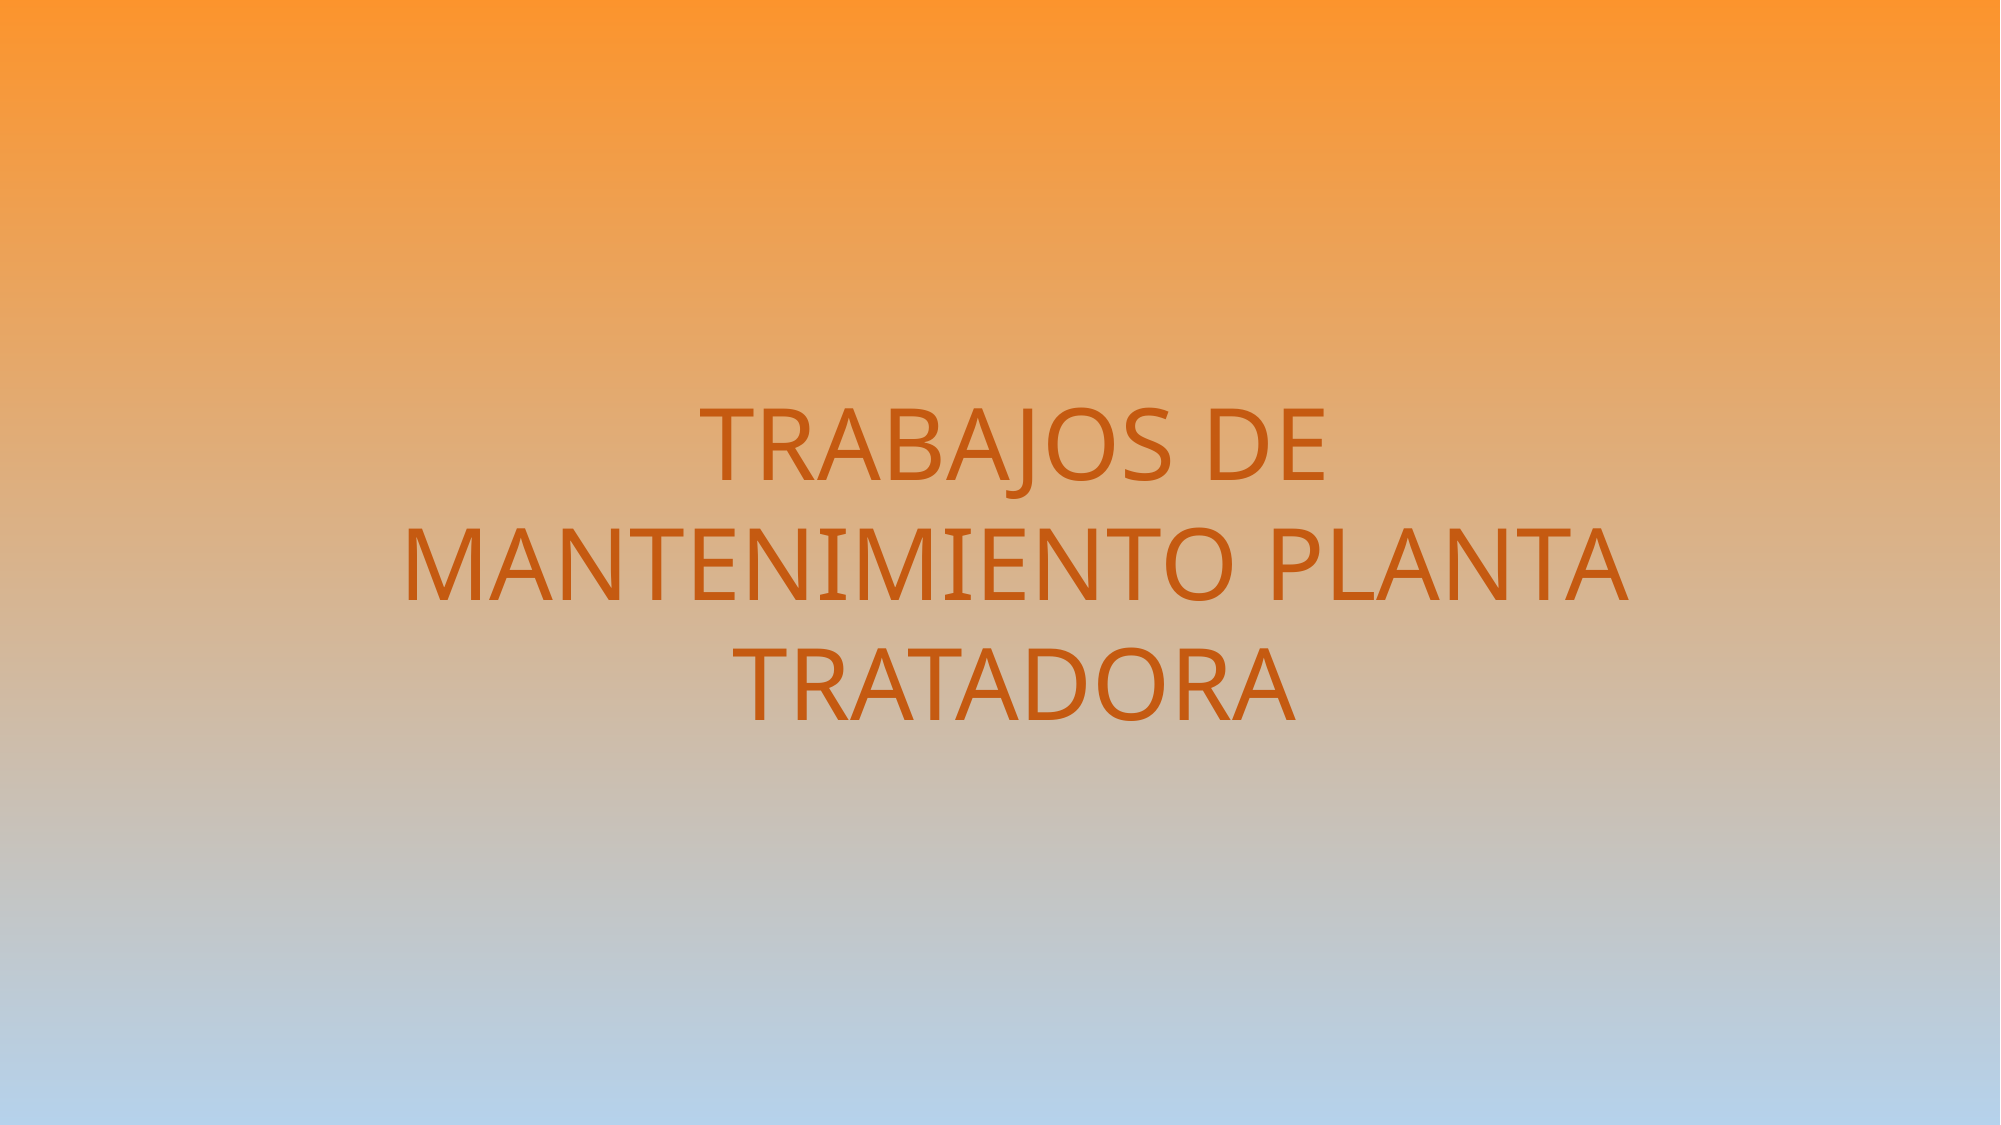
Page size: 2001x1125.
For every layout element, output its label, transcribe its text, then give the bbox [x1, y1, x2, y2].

text_box TRABAJOS DE MANTENIMIENTO PLANTA TRATADORA [294, 252, 1736, 748]
